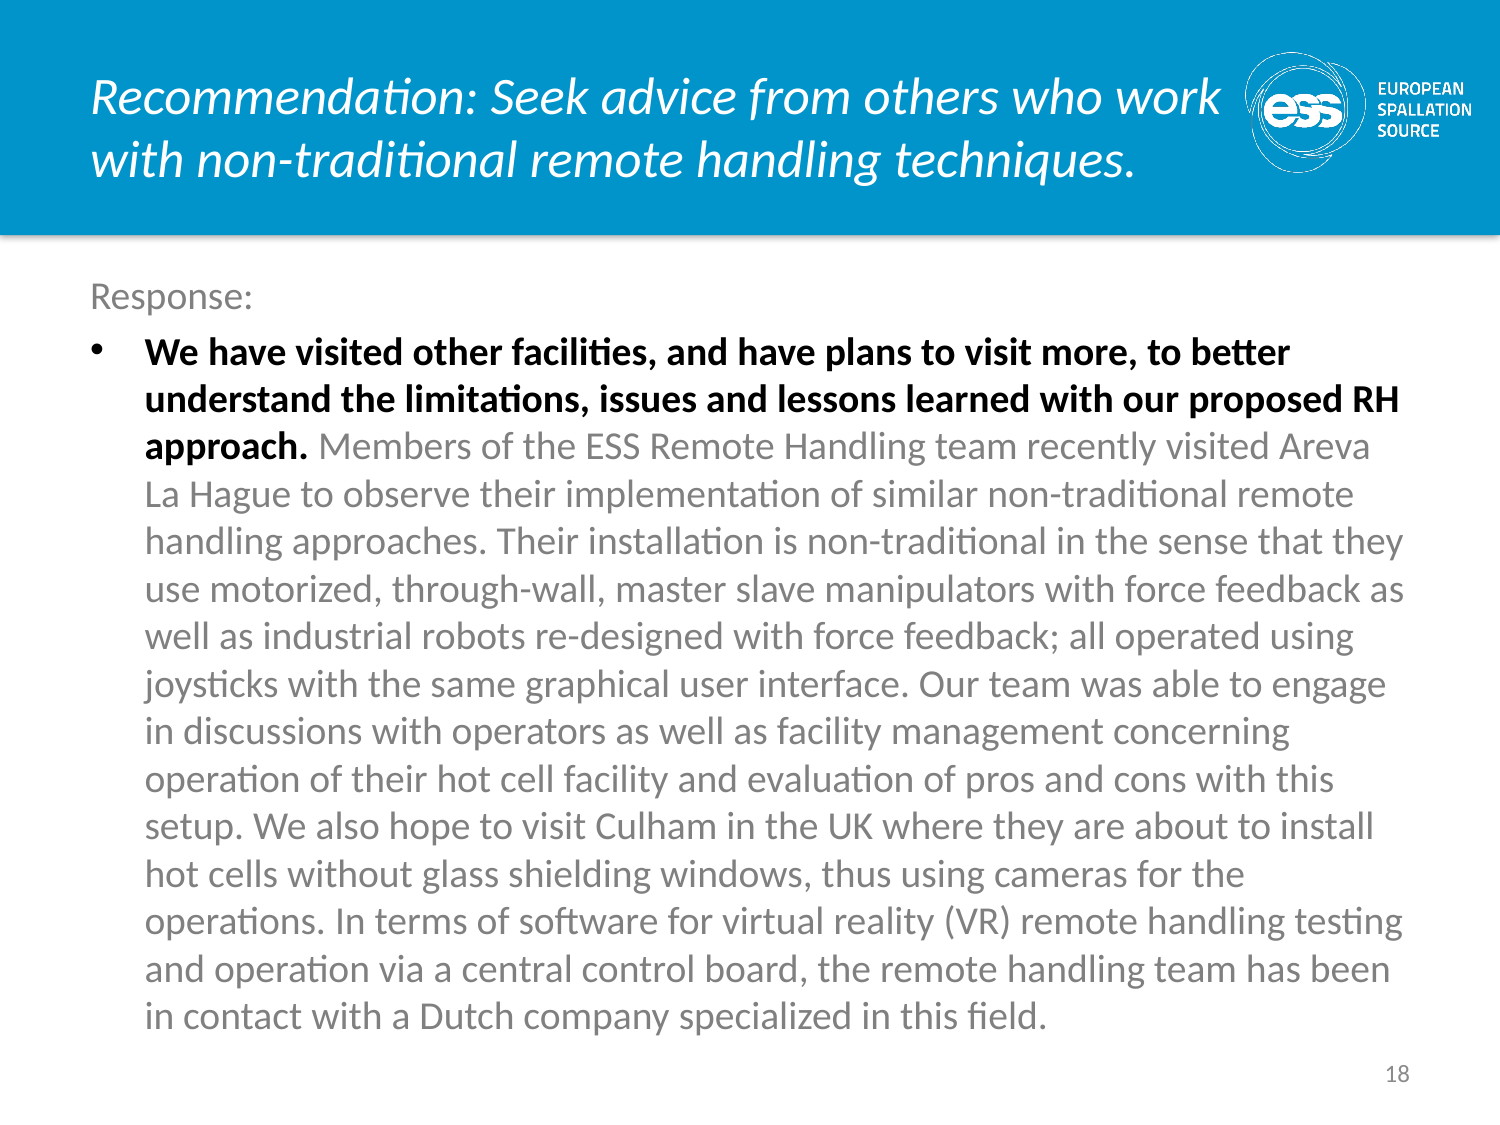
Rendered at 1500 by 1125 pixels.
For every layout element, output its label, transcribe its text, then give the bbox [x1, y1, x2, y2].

picture [1432, 125, 1438, 136]
picture [1418, 104, 1423, 115]
picture [1423, 83, 1430, 94]
picture [1264, 94, 1342, 127]
picture [1443, 86, 1450, 93]
picture [1436, 104, 1444, 115]
picture [1400, 83, 1407, 94]
picture [1409, 104, 1415, 115]
picture [1398, 109, 1406, 115]
title Recommendation: Seek advice from others who work with non-traditional remote handling techniques. [75, 30, 1247, 219]
slide_number 18 [1074, 1042, 1425, 1103]
picture [1379, 83, 1385, 94]
picture [1454, 83, 1458, 94]
picture [1389, 104, 1393, 115]
picture [1422, 125, 1428, 134]
list Response: We have visited other facilities, and have plans to visit more, to better understand the limitations, issues and lessons learned with our proposed RH approach. Members of the ESS Remote Handling team recently visited Areva La Hague to observe their implementation of similar non-traditional remote handling approaches. Their installation is non-traditional in the sense that they use motorized, through-wall, master slave manipulators with force feedback as well as industrial robots re-designed with force feedback; all operated using joysticks with the same graphical user interface. Our team was able to engage in discussions with operators as well as facility management concerning operation of their hot cell facility and evaluation of pros and cons with this setup. We also hope to visit Culham in the UK where they are about to install hot cells without glass shielding windows, thus using cameras for the operations. In terms of software for virtual reality (VR) remote handling testing and operation via a central control board, the remote handling team has been in contact with a Dutch company specialized in this field. [75, 262, 1425, 1059]
